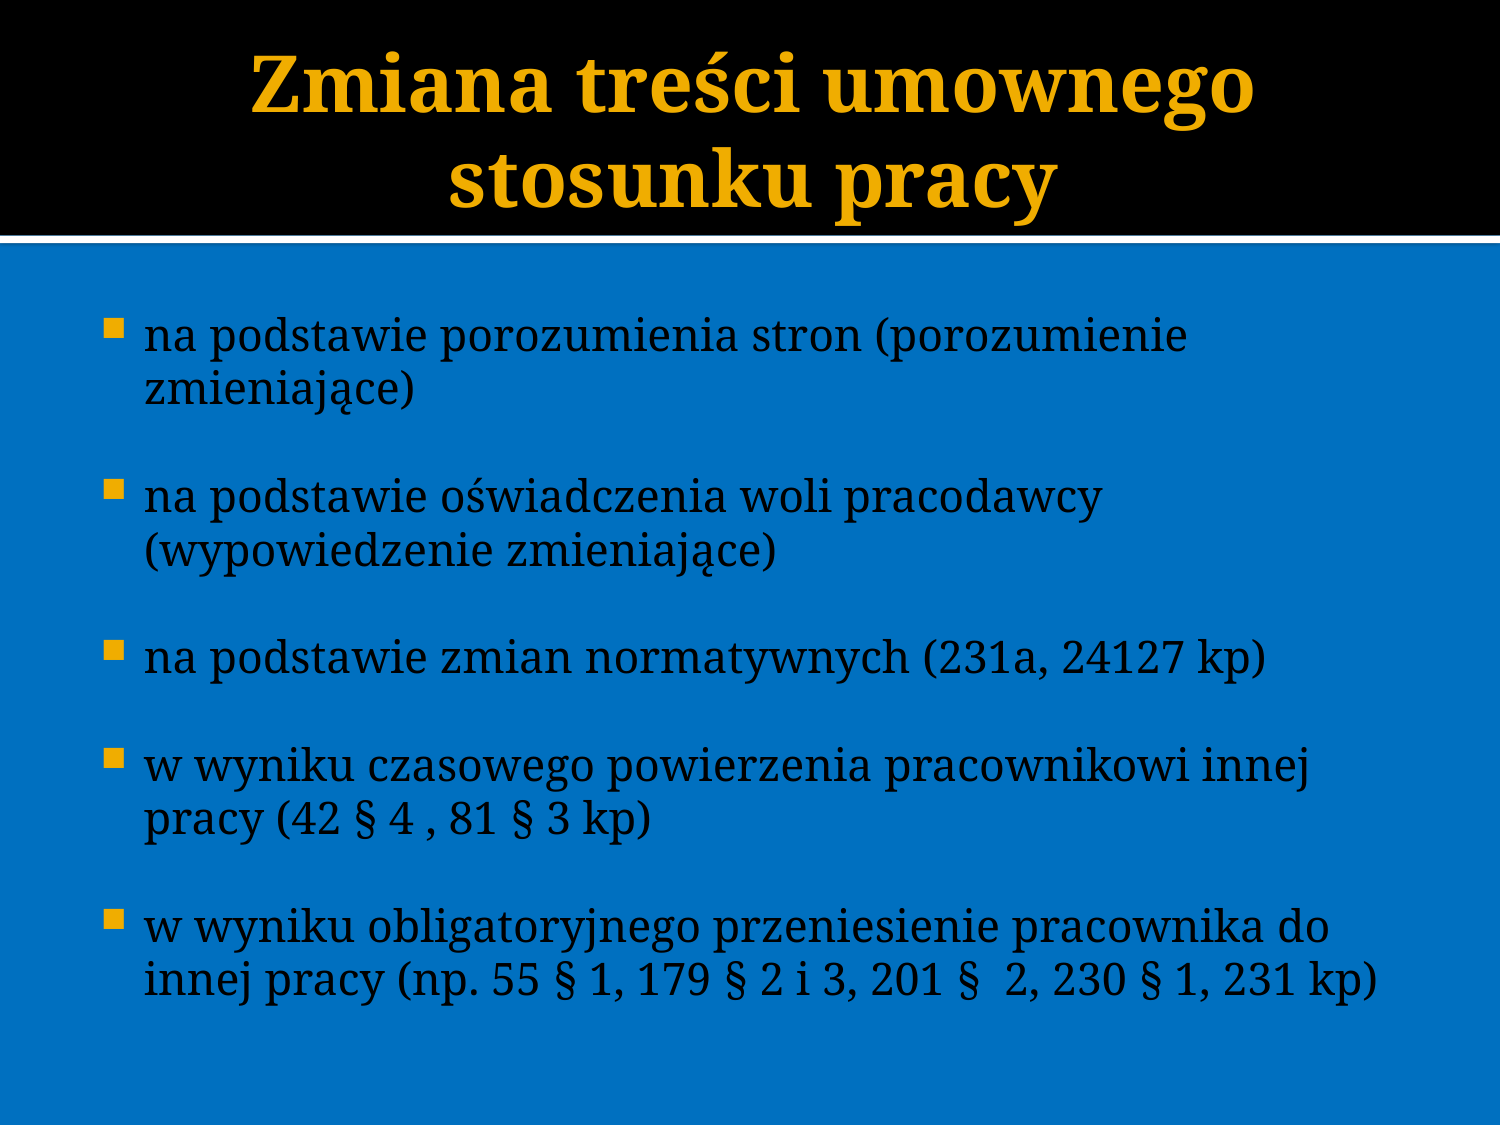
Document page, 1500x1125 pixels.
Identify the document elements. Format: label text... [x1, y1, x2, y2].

list na podstawie porozumienia stron (porozumienie zmieniające) na podstawie oświadczenia woli pracodawcy (wypowiedzenie zmieniające) na podstawie zmian normatywnych (231a, 24127 kp) w wyniku czasowego powierzenia pracownikowi innej pracy (42 § 4 , 81 § 3 kp) w wyniku obligatoryjnego przeniesienie pracownika do innej pracy (np. 55 § 1, 179 § 2 i 3, 201 § 2, 230 § 1, 231 kp) [75, 291, 1425, 1050]
title Zmiana treści umownego stosunku pracy [75, 25, 1425, 231]
